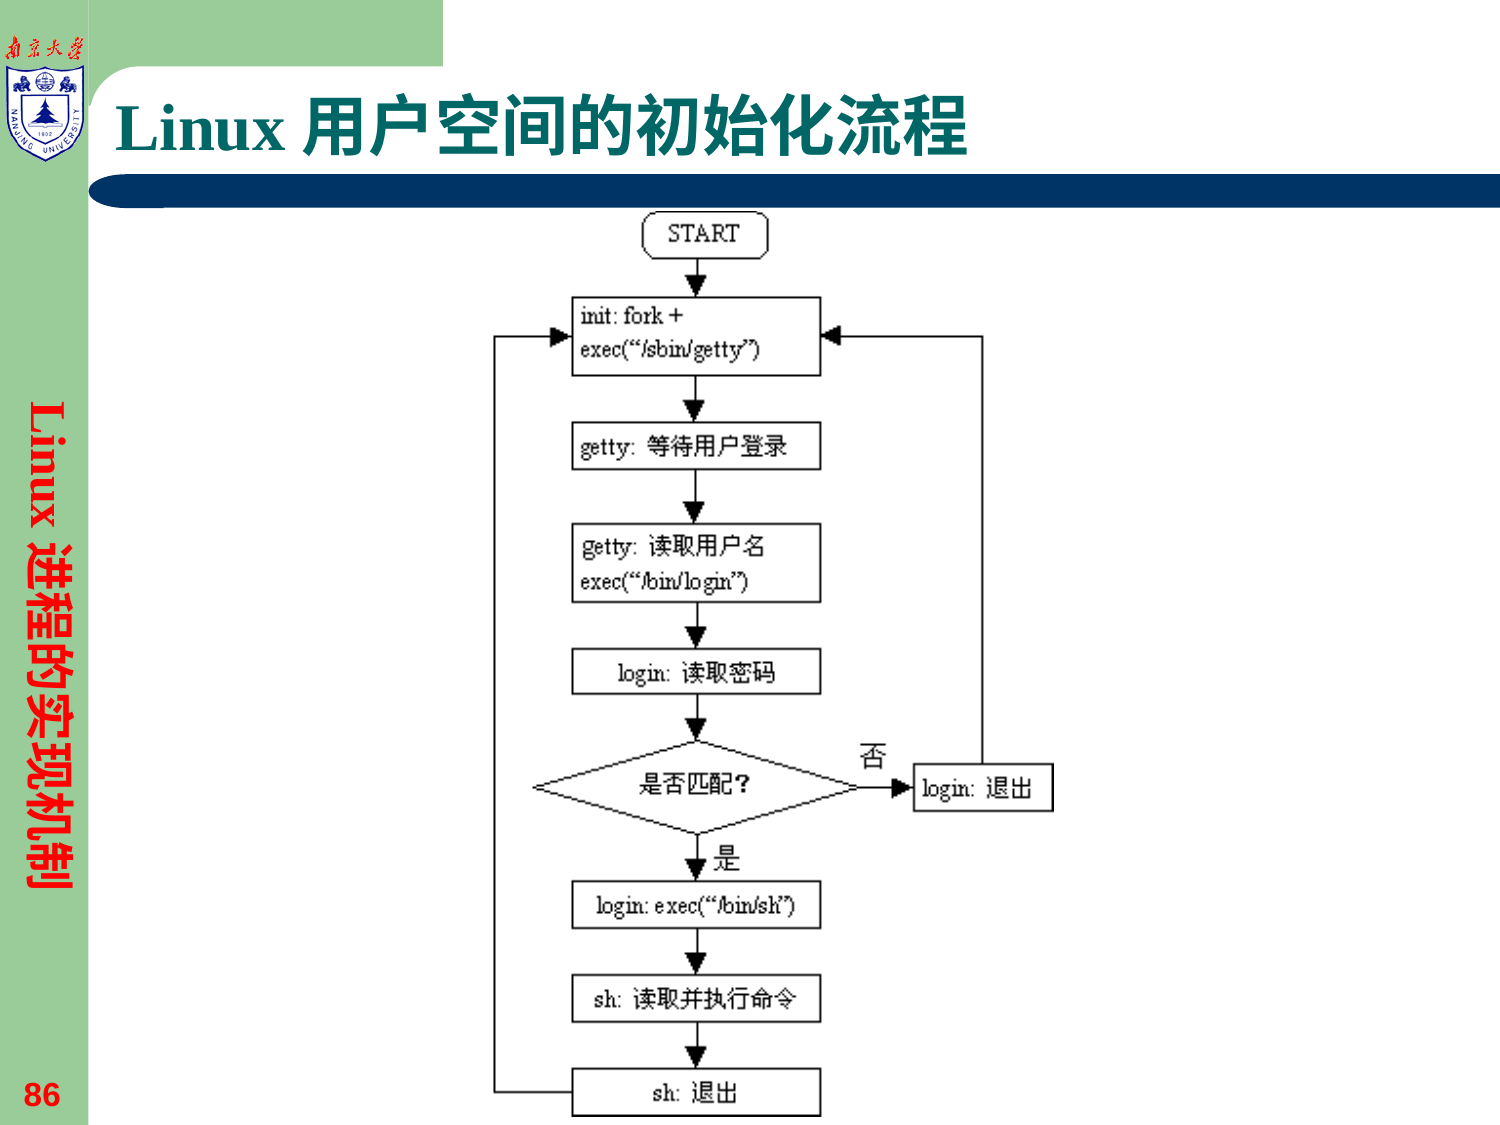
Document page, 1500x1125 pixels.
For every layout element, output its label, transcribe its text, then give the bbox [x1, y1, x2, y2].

title Linux用户空间的初始化流程 [100, 66, 1471, 173]
text_box Linux进程的实现机制 [5, 328, 88, 965]
picture [491, 211, 1054, 1117]
picture [4, 30, 87, 163]
slide_number 86 [0, 1065, 91, 1122]
